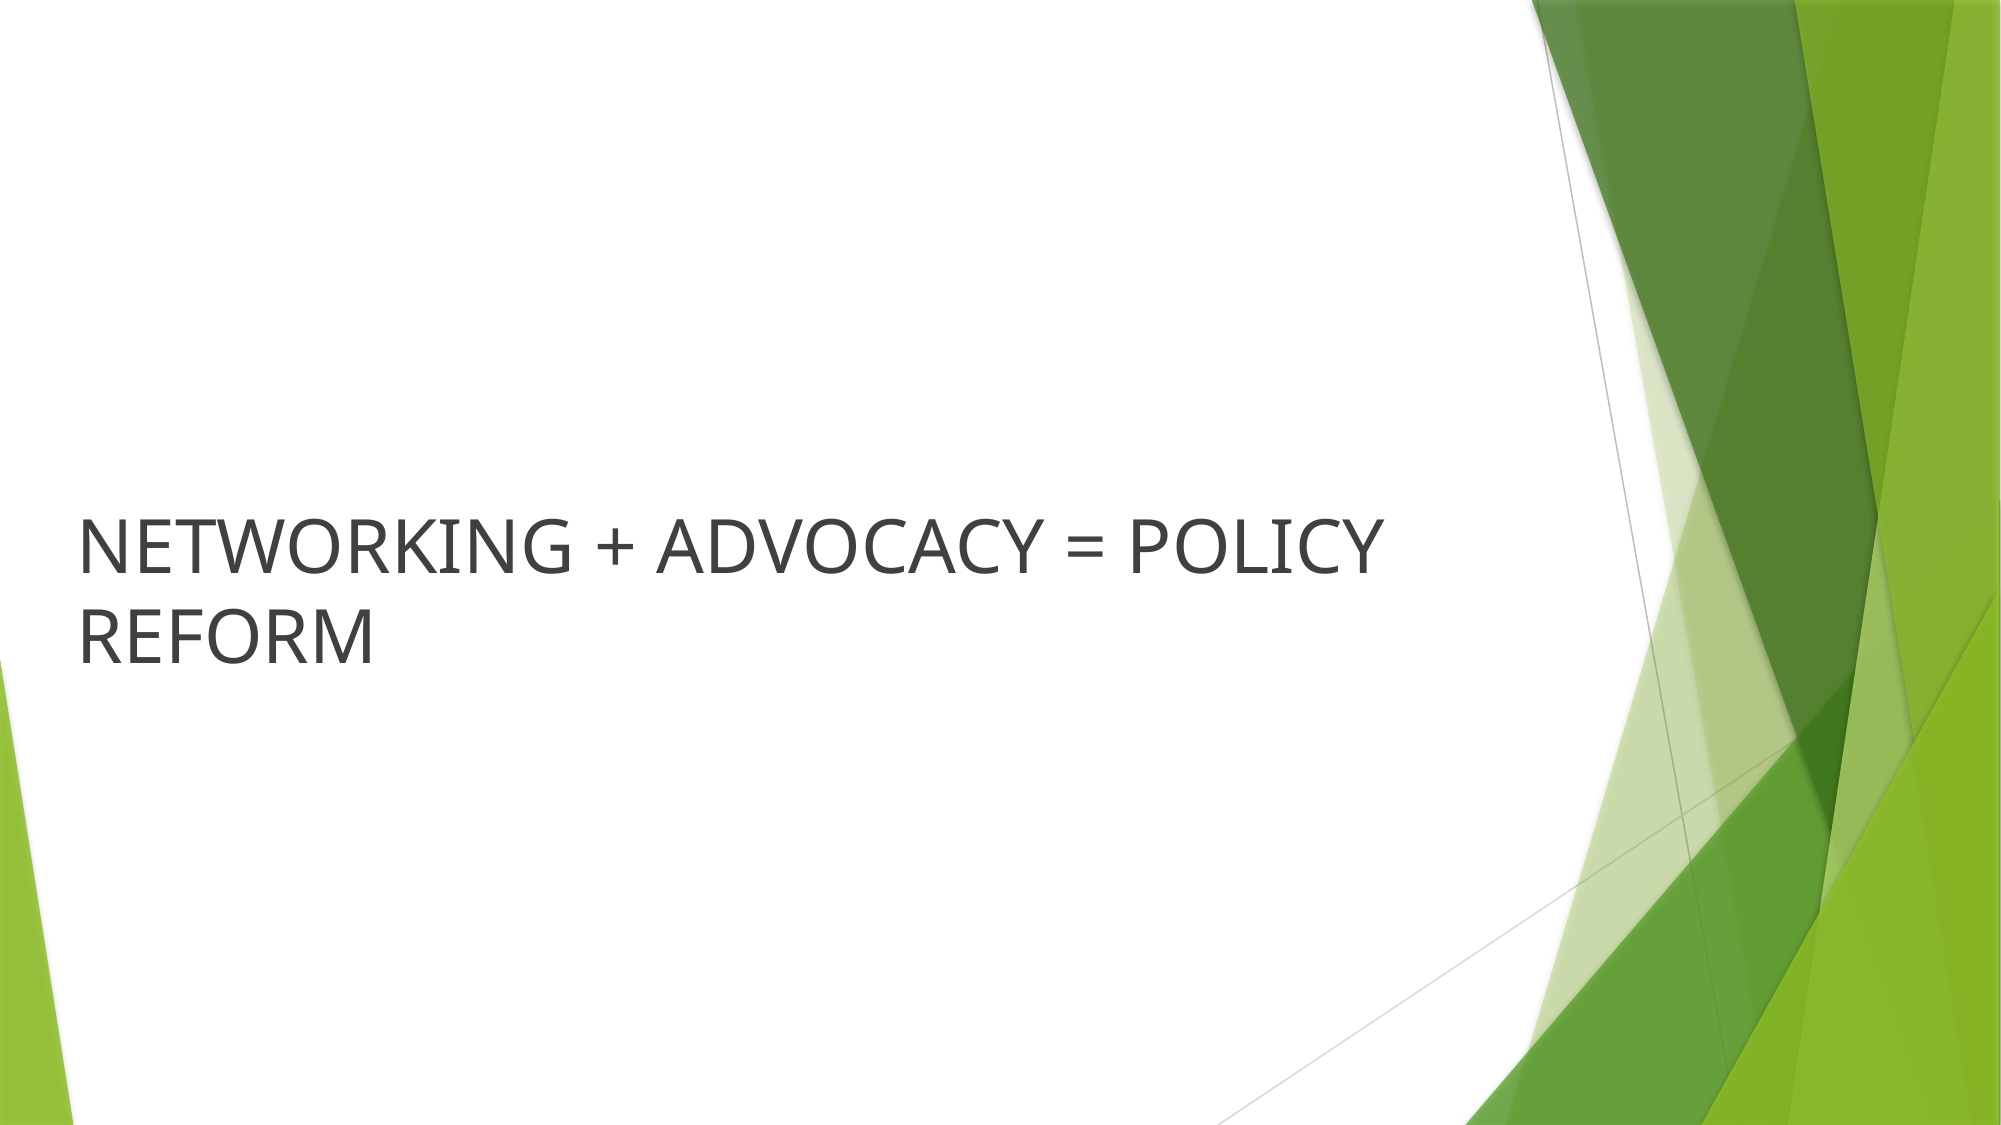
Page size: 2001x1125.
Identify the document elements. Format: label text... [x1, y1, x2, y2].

list NETWORKING + ADVOCACY = POLICY REFORM [61, 491, 1655, 629]
